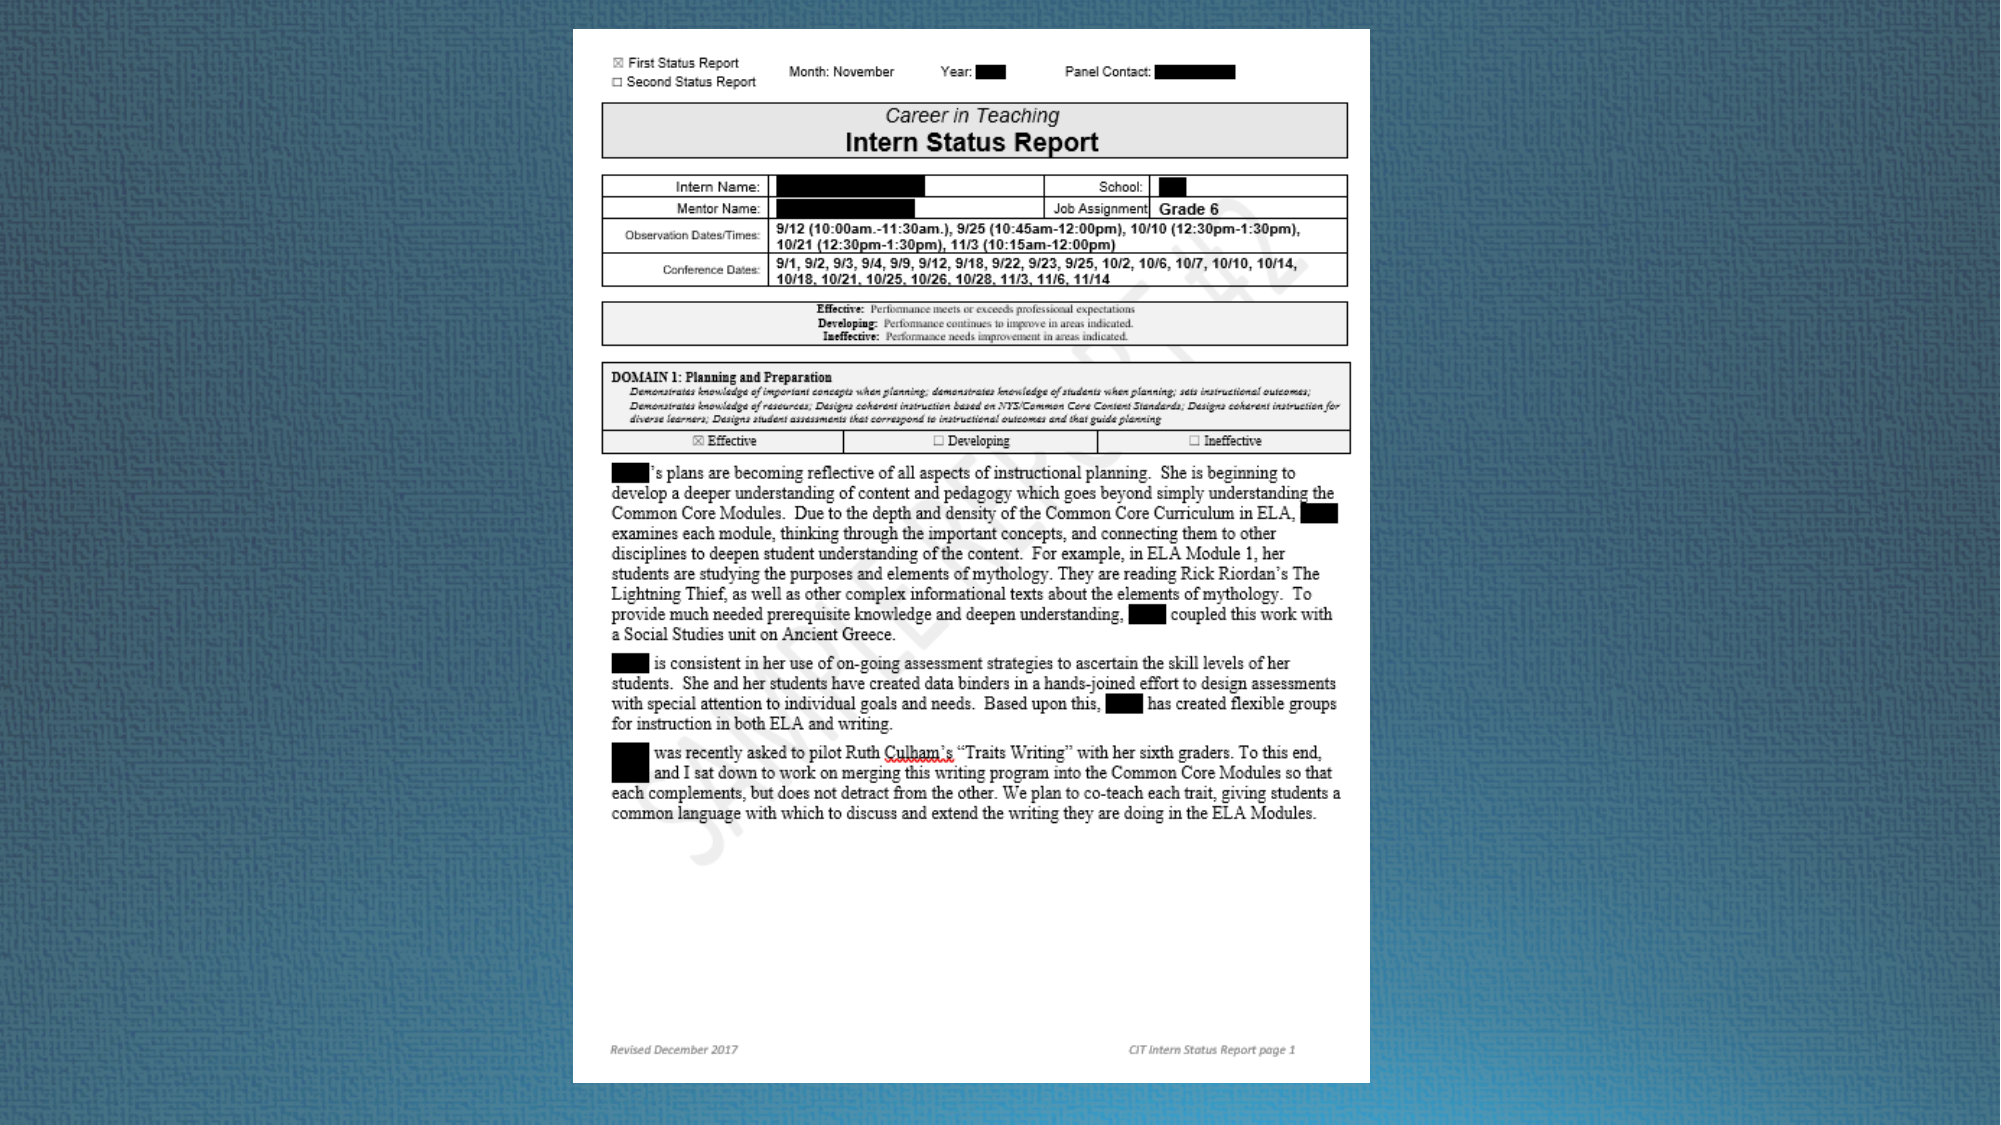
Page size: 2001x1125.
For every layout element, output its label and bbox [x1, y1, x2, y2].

picture [573, 29, 1370, 1083]
